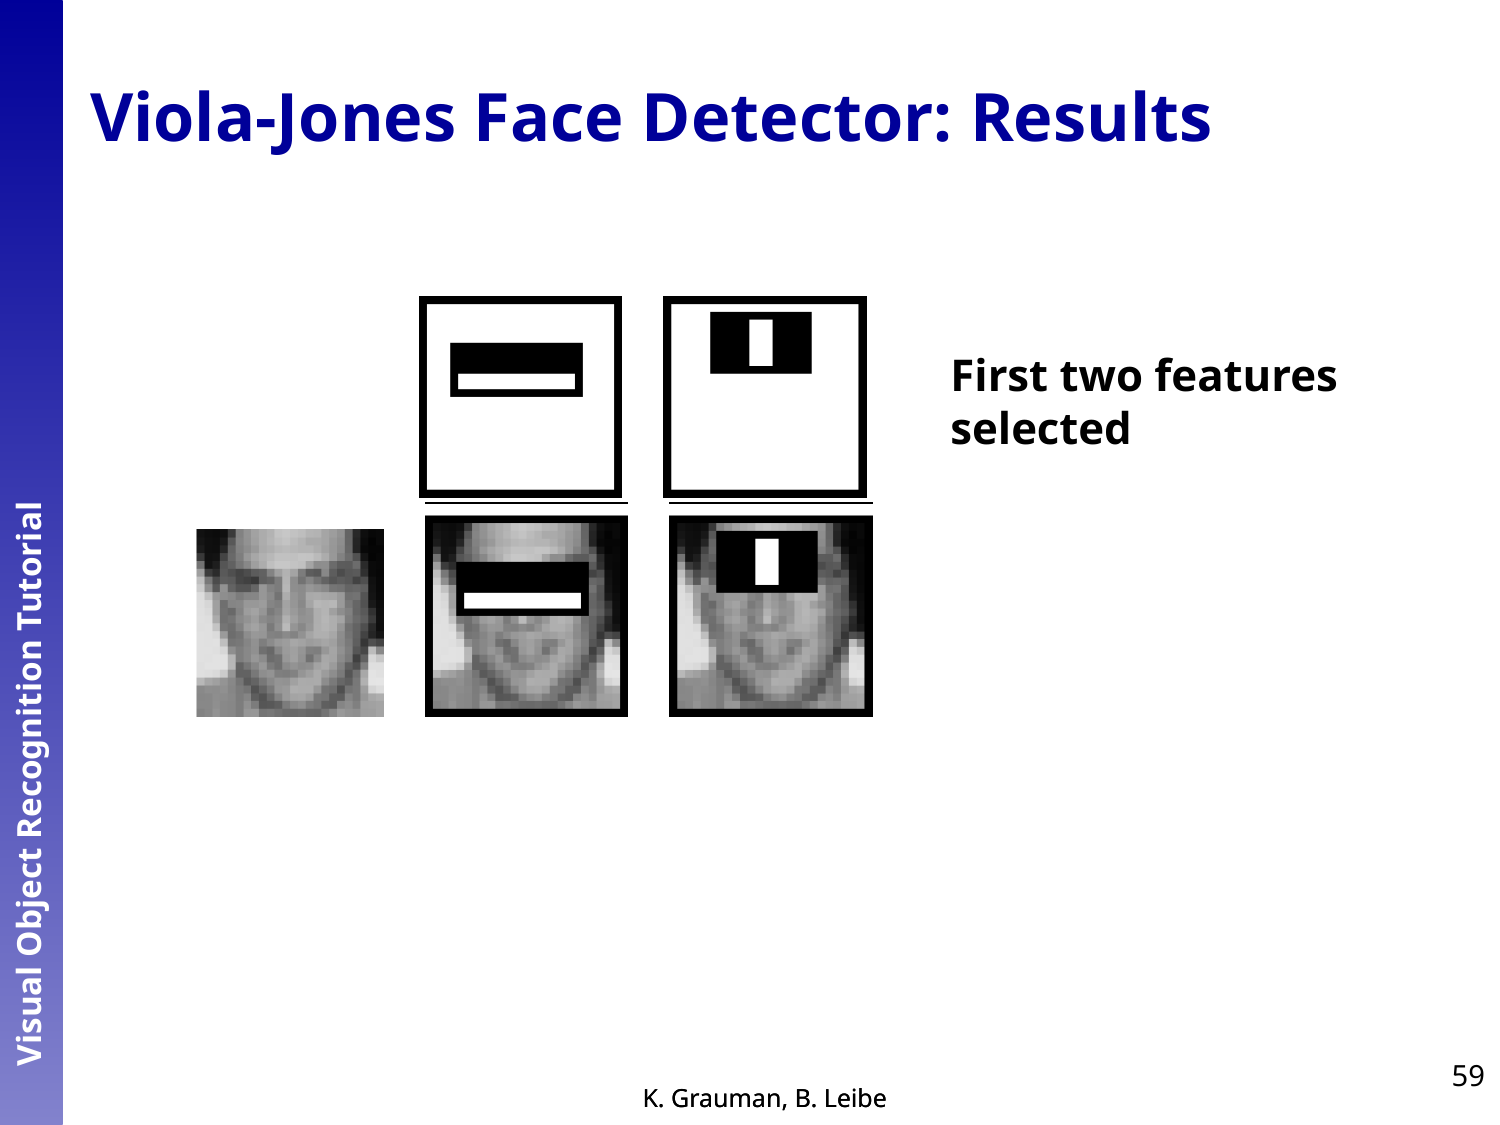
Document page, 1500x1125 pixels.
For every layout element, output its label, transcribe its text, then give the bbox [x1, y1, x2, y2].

picture [156, 274, 901, 736]
text_box 59 [1187, 1049, 1500, 1125]
title Viola-Jones Face Detector: Results [75, 62, 1275, 163]
text_box K. Grauman, B. Leibe [389, 1074, 1140, 1125]
text_box First two features selected [935, 340, 1427, 461]
